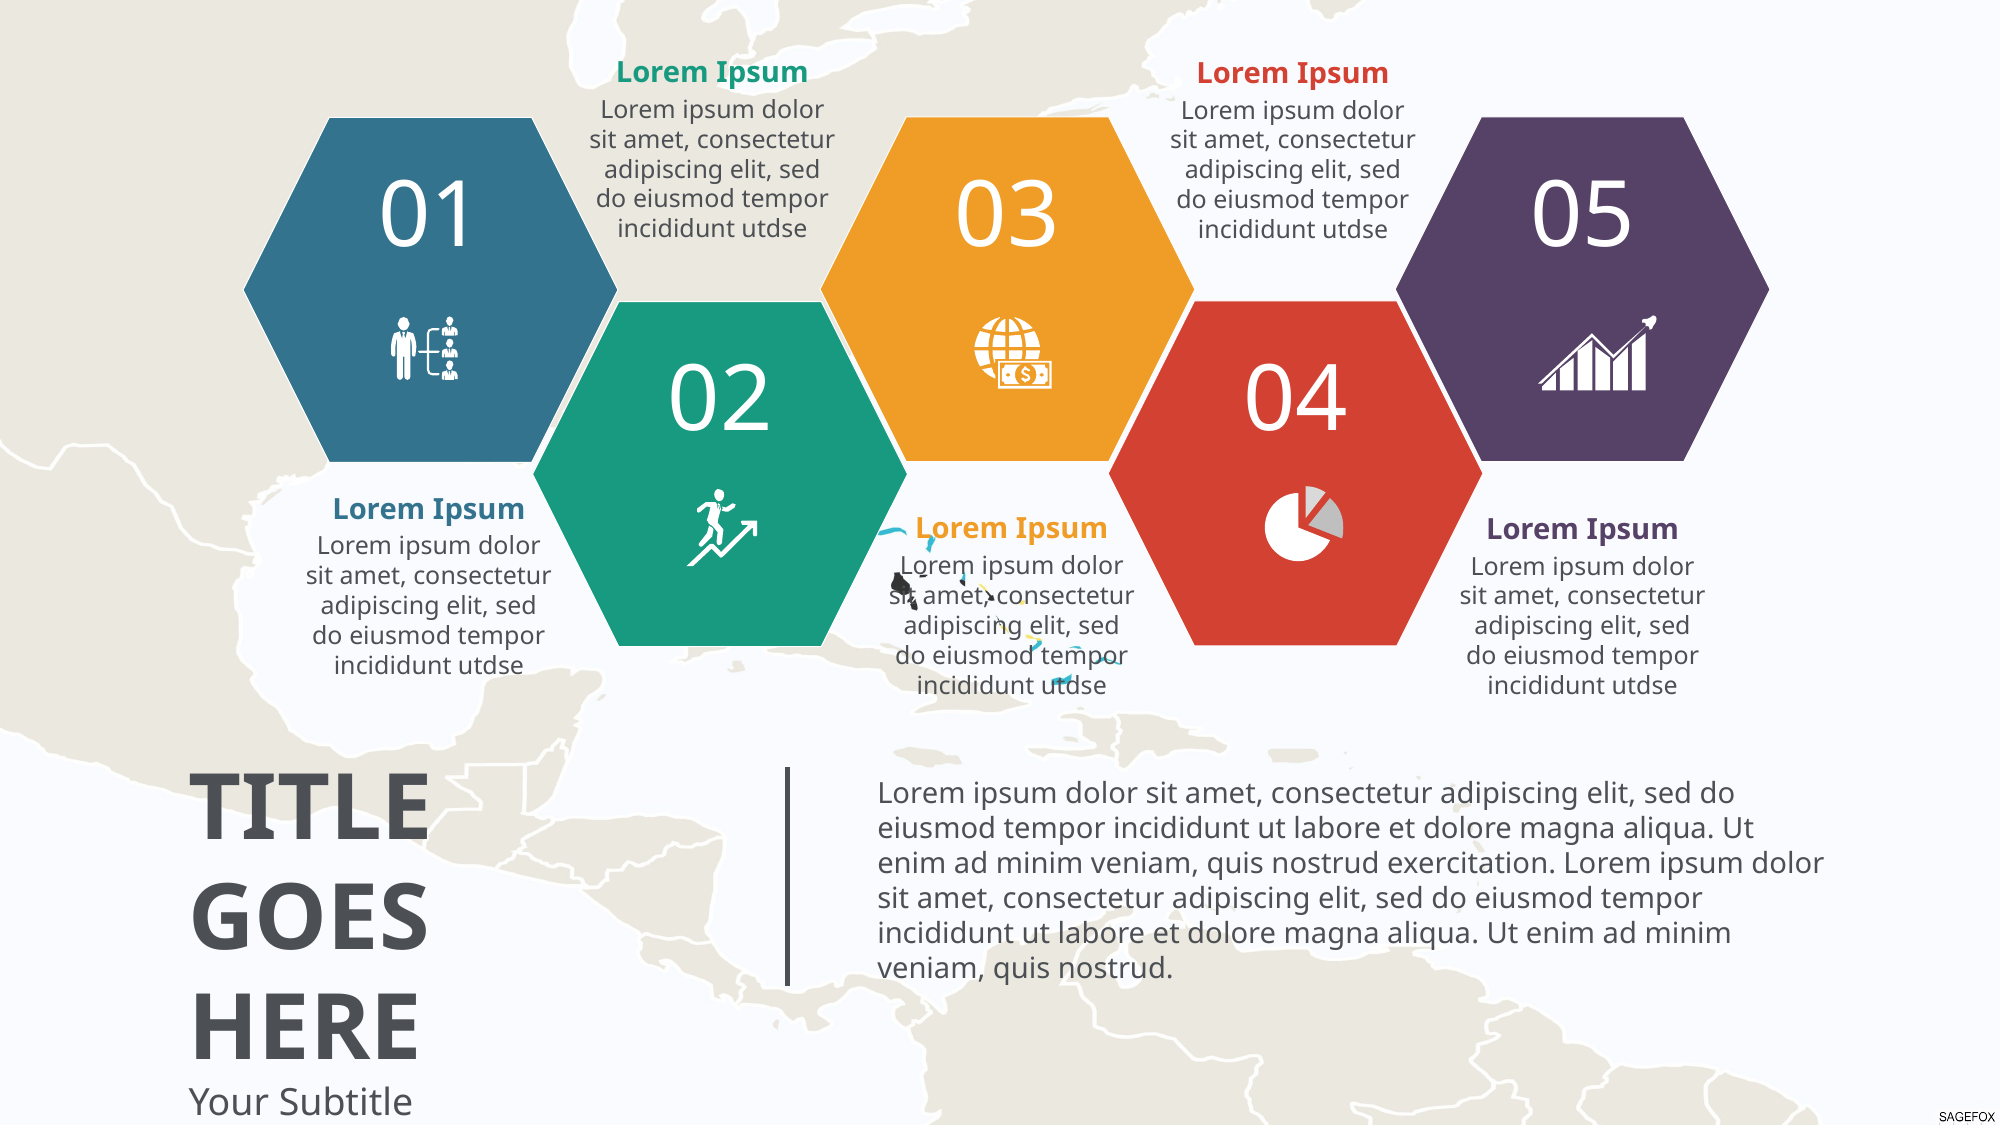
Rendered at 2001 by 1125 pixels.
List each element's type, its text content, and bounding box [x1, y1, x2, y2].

text_box Lorem Ipsum Lorem ipsum dolor sit amet, consectetur adipiscing elit, sed do eiusmod tempor incididunt utdse [578, 48, 846, 248]
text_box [532, 301, 908, 647]
text_box Lorem Ipsum Lorem ipsum dolor sit amet, consectetur adipiscing elit, sed do eiusmod tempor incididunt utdse [878, 504, 1146, 705]
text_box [1264, 486, 1344, 562]
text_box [686, 488, 758, 567]
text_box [391, 316, 458, 380]
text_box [1108, 300, 1484, 646]
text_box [1538, 315, 1657, 391]
picture [1936, 1111, 1997, 1125]
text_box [819, 116, 1195, 462]
text_box Lorem Ipsum Lorem ipsum dolor sit amet, consectetur adipiscing elit, sed do eiusmod tempor incididunt utdse [1159, 49, 1427, 249]
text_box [1395, 116, 1771, 462]
text_box Lorem Ipsum Lorem ipsum dolor sit amet, consectetur adipiscing elit, sed do eiusmod tempor incididunt utdse [295, 484, 563, 685]
text_box TITLE GOES HERE Your Subtitle [173, 740, 659, 1125]
text_box Lorem ipsum dolor sit amet, consectetur adipiscing elit, sed do eiusmod tempor incididunt ut labore et dolore magna aliqua. Ut enim ad minim veniam, quis nostrud exercitation. Lorem ipsum dolor sit amet, consectetur adipiscing elit, sed do eiusmod tempor incididunt ut labore et dolore magna aliqua. Ut enim ad minim veniam, quis nostrud. [862, 767, 1846, 992]
text_box Lorem Ipsum Lorem ipsum dolor sit amet, consectetur adipiscing elit, sed do eiusmod tempor incididunt utdse [1449, 504, 1717, 705]
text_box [242, 117, 618, 463]
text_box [974, 317, 1052, 389]
